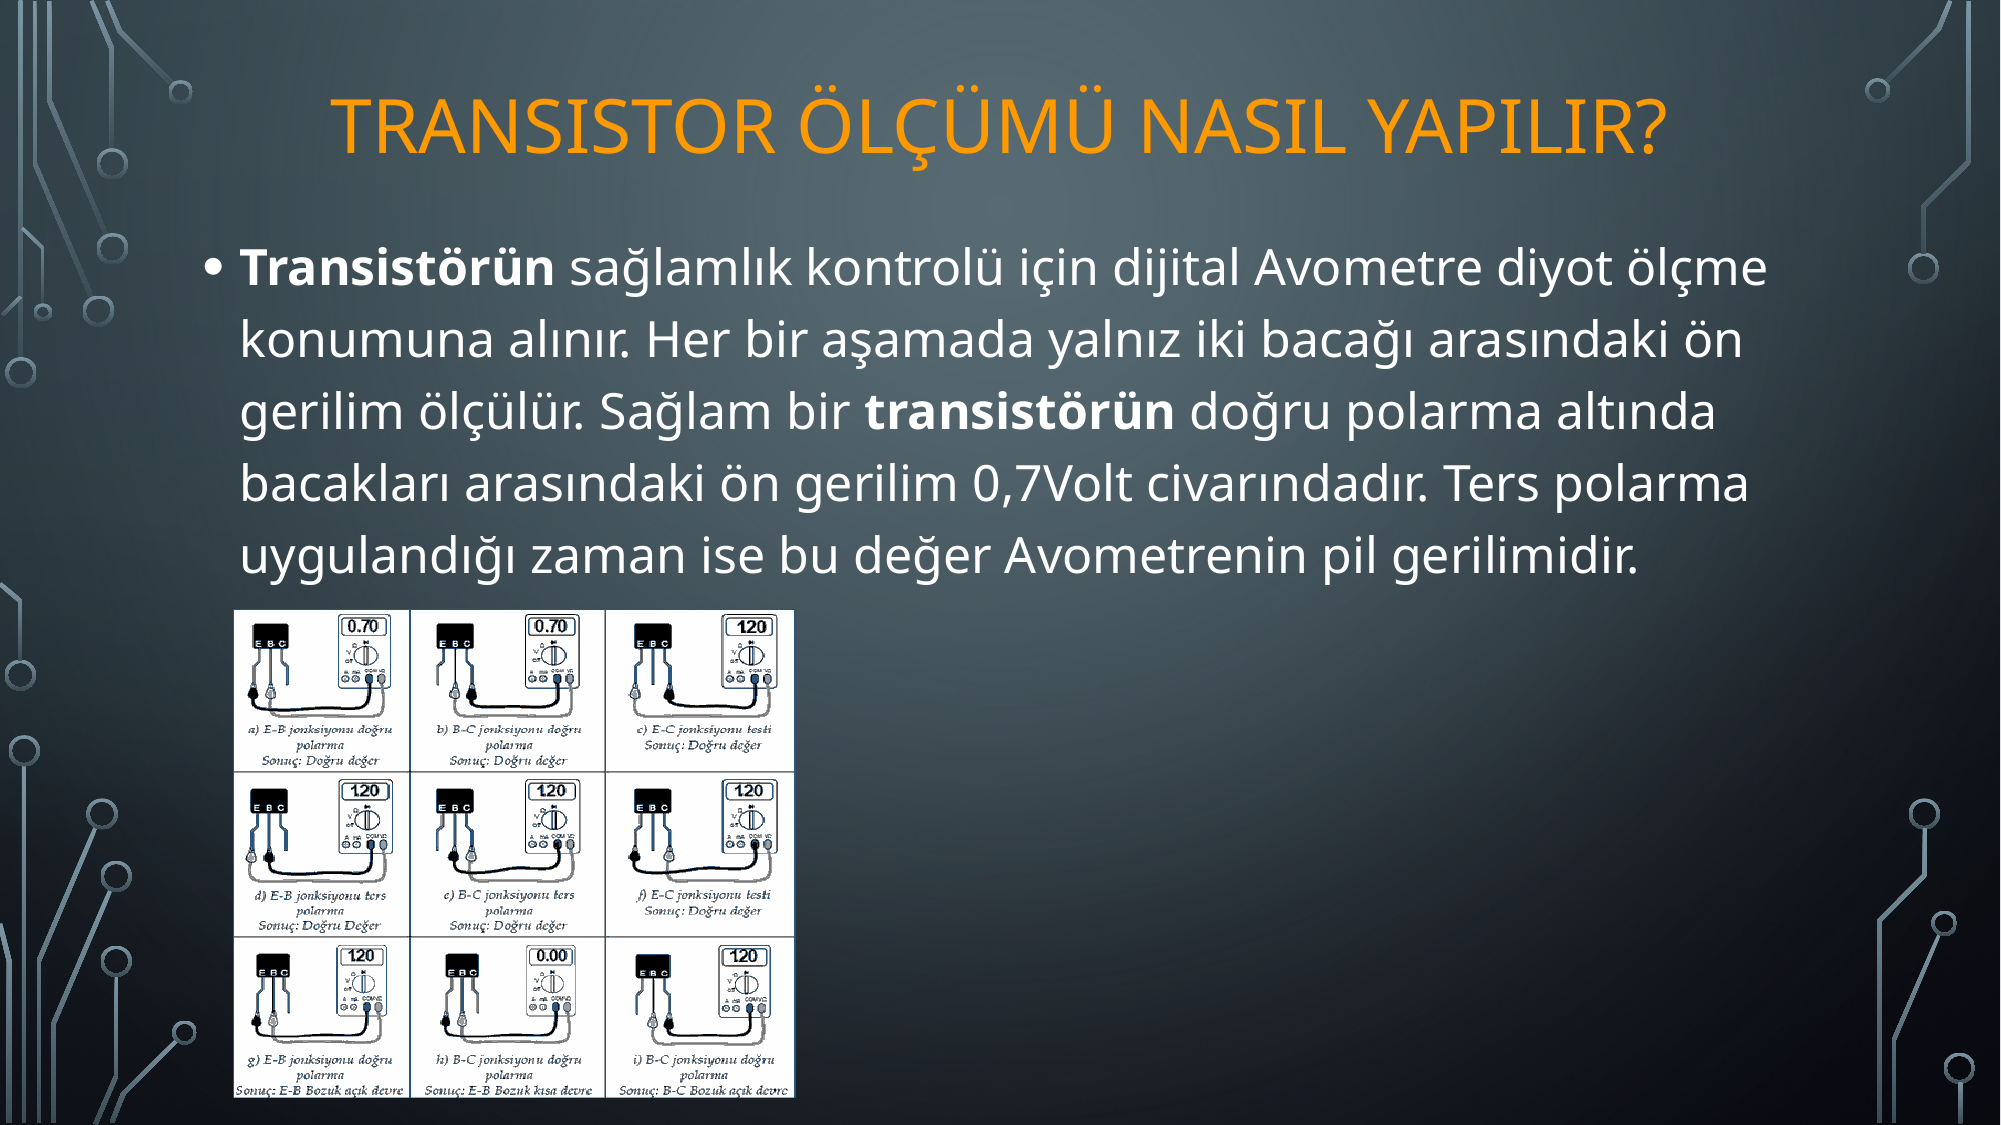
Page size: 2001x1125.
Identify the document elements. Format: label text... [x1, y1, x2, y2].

picture [233, 609, 797, 1098]
list Transistörün sağlamlık kontrolü için dijital Avometre diyot ölçme konumuna alınır. Her bir aşamada yalnız iki bacağı arasındaki ön gerilim ölçülür. Sağlam bir transistörün doğru polarma altında bacakları arasındaki ön gerilim 0,7Volt civarındadır. Ters polarma uygulandığı zaman ise bu değer Avometrenin pil gerilimidir. [187, 216, 1813, 1125]
title Transıstor ölçümü nasıl yapılır? [187, 0, 1813, 216]
